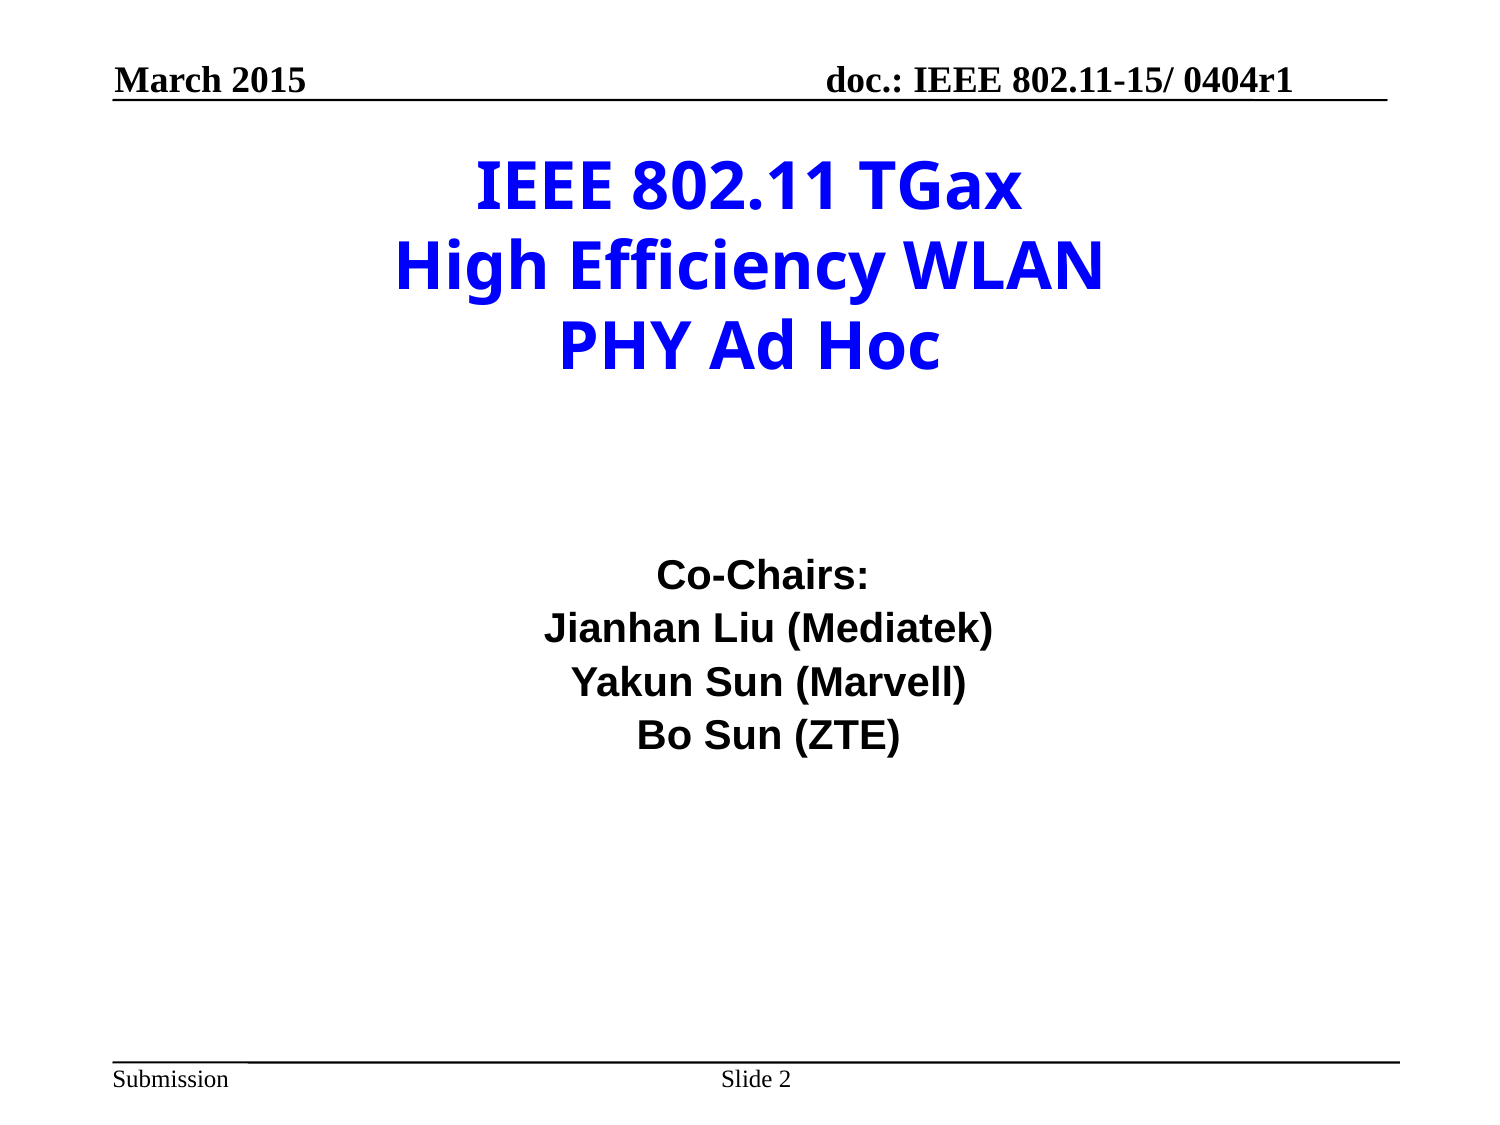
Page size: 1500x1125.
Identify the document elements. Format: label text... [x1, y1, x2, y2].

slide_number Slide 2 [712, 1061, 800, 1093]
title IEEE 802.11 TGax High Efficiency WLAN PHY Ad Hoc [112, 174, 1388, 350]
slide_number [114, 54, 309, 101]
list Co-Chairs: Jianhan Liu (Mediatek) Yakun Sun (Marvell) Bo Sun (ZTE) [87, 487, 1450, 1000]
